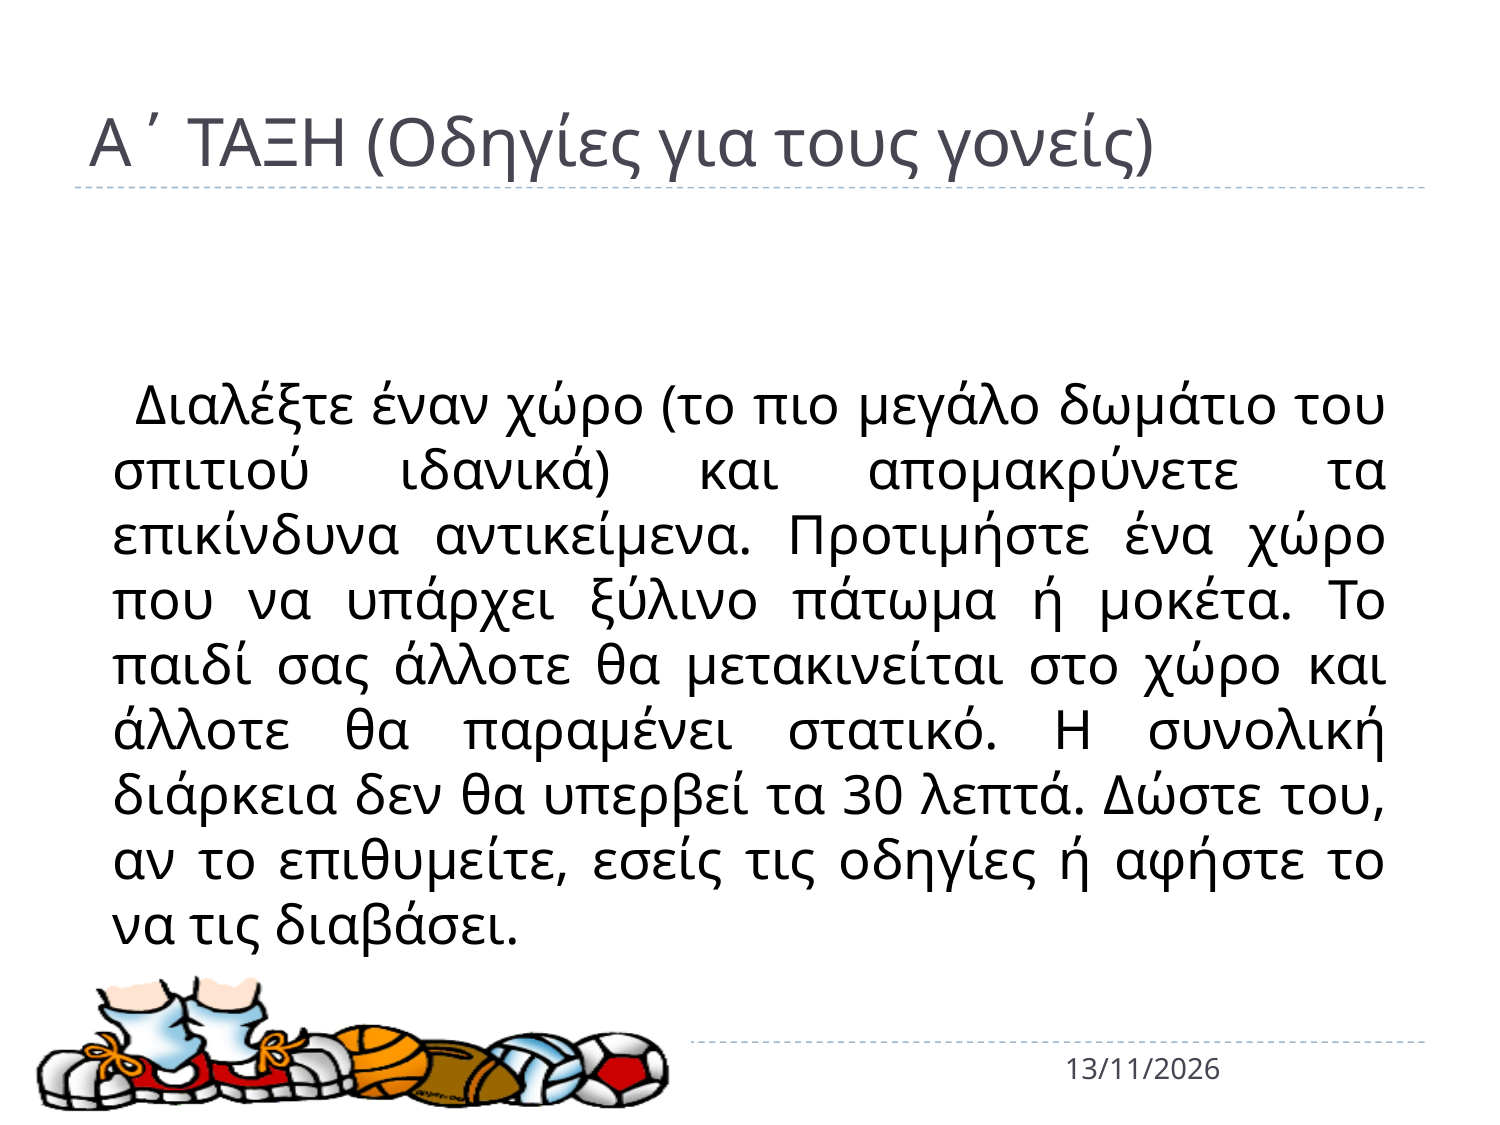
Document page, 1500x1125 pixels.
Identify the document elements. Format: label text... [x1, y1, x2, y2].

picture [0, 963, 692, 1125]
list Διαλέξτε έναν χώρο (το πιο μεγάλο δωμάτιο του σπιτιού ιδανικά) και απομακρύνετε τα επικίνδυνα αντικείμενα. Προτιμήστε ένα χώρο που να υπάρχει ξύλινο πάτωμα ή μοκέτα. Το παιδί σας άλλοτε θα μετακινείται στο χώρο και άλλοτε θα παραμένει στατικό. Η συνολική διάρκεια δεν θα υπερβεί τα 30 λεπτά. Δώστε του, αν το επιθυμείτε, εσείς τις οδηγίες ή αφήστε το να τις διαβάσει. [53, 208, 1404, 976]
title Α΄ ΤΑΞΗ (Οδηγίες για τους γονείς) [75, 24, 1425, 188]
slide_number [1050, 1042, 1426, 1103]
